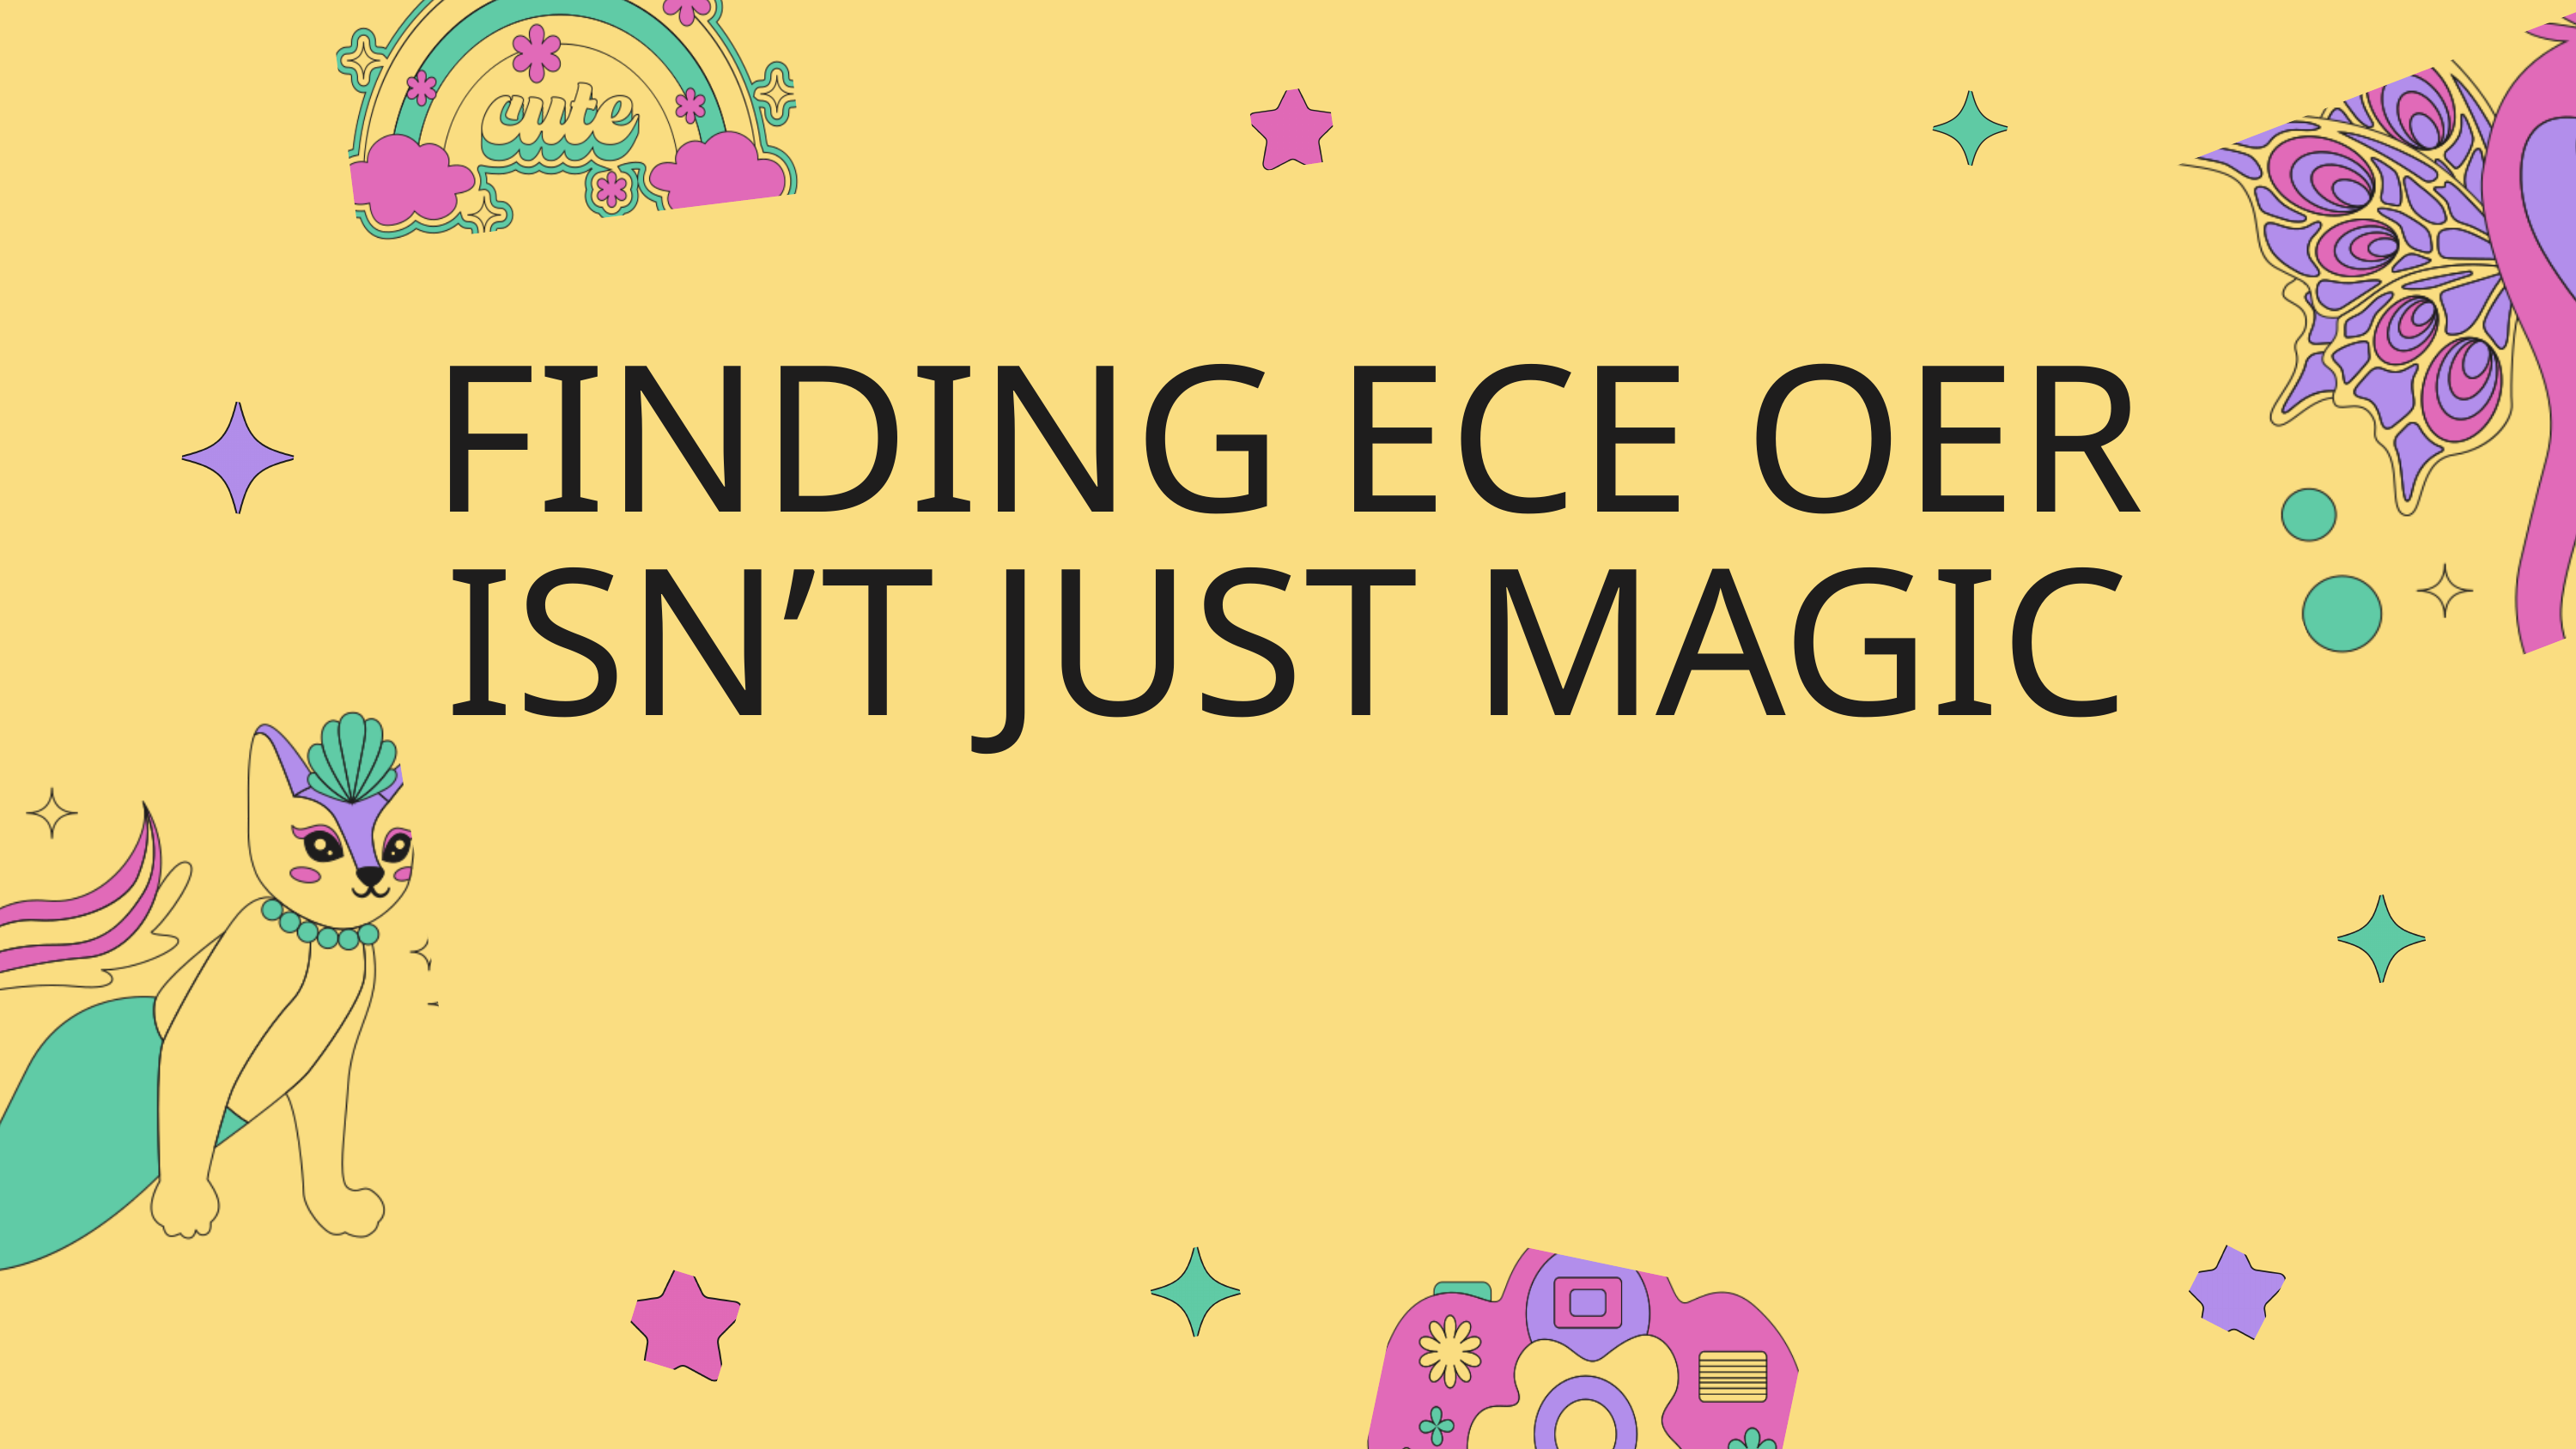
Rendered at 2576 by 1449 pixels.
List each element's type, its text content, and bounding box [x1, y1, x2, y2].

text_box [2180, 1239, 2287, 1344]
text_box [621, 1262, 744, 1383]
text_box [1926, 84, 2014, 173]
text_box [329, 0, 807, 248]
text_box [175, 395, 301, 520]
text_box [1247, 84, 1339, 173]
text_box [1365, 1223, 1813, 1449]
text_box [2331, 888, 2432, 989]
text_box [0, 667, 480, 1340]
text_box [1143, 1240, 1248, 1344]
text_box FINDING ECE OER ISN’T JUST MAGIC [395, 348, 2181, 757]
text_box [2133, 12, 2576, 724]
